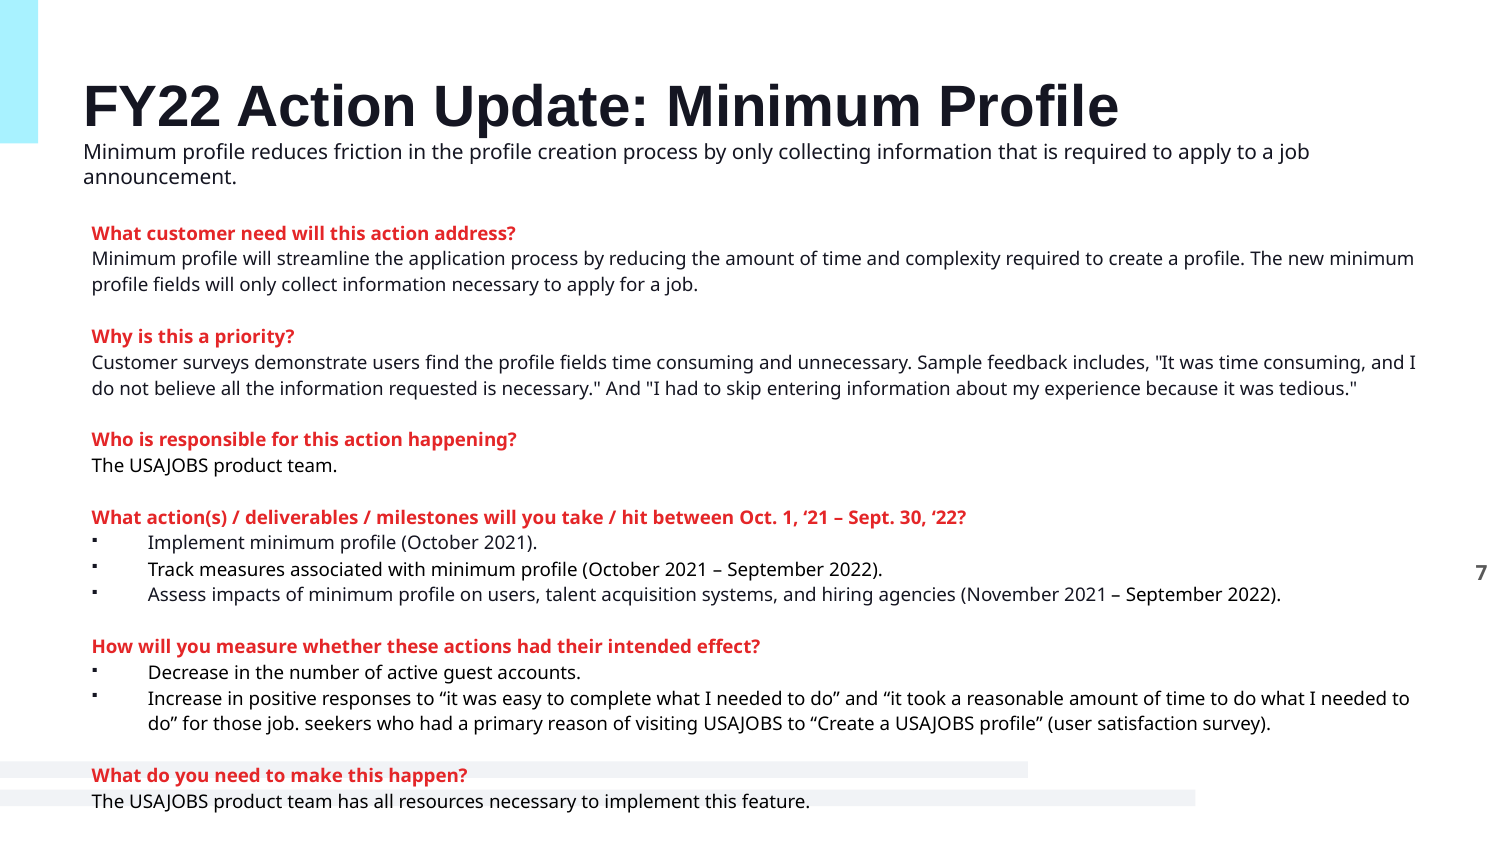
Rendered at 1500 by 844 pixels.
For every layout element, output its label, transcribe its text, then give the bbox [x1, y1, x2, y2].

title FY22 Action Update: Minimum Profile Minimum profile reduces friction in the profile creation process by only collecting information that is required to apply to a job announcement. [68, 39, 1443, 189]
slide_number 7 [1432, 541, 1488, 607]
list What customer need will this action address? Minimum profile will streamline the application process by reducing the amount of time and complexity required to create a profile. The new minimum profile fields will only collect information necessary to apply for a job. Why is this a priority? Customer surveys demonstrate users find the profile fields time consuming and unnecessary. Sample feedback includes, "It was time consuming, and I do not believe all the information requested is necessary." And "I had to skip entering information about my experience because it was tedious." Who is responsible for this action happening? The USAJOBS product team. What action(s) / deliverables / milestones will you take / hit between Oct. 1, ‘21 – Sept. 30, ‘22? Implement minimum profile (October 2021). Track measures associated with minimum profile (October 2021 – September 2022). Assess impacts of minimum profile on users, talent acquisition systems, and hiring agencies (November 2021 – September 2022). How will you measure whether these actions had their intended effect? Decrease in the number of active guest accounts. Increase in positive responses to “it was easy to complete what I needed to do” and “it took a reasonable amount of time to do what I needed to do” for those job. seekers who had a primary reason of visiting USAJOBS to “Create a USAJOBS profile” (user satisfaction survey). What do you need to make this happen? The USAJOBS product team has all resources necessary to implement this feature. [57, 202, 1432, 764]
